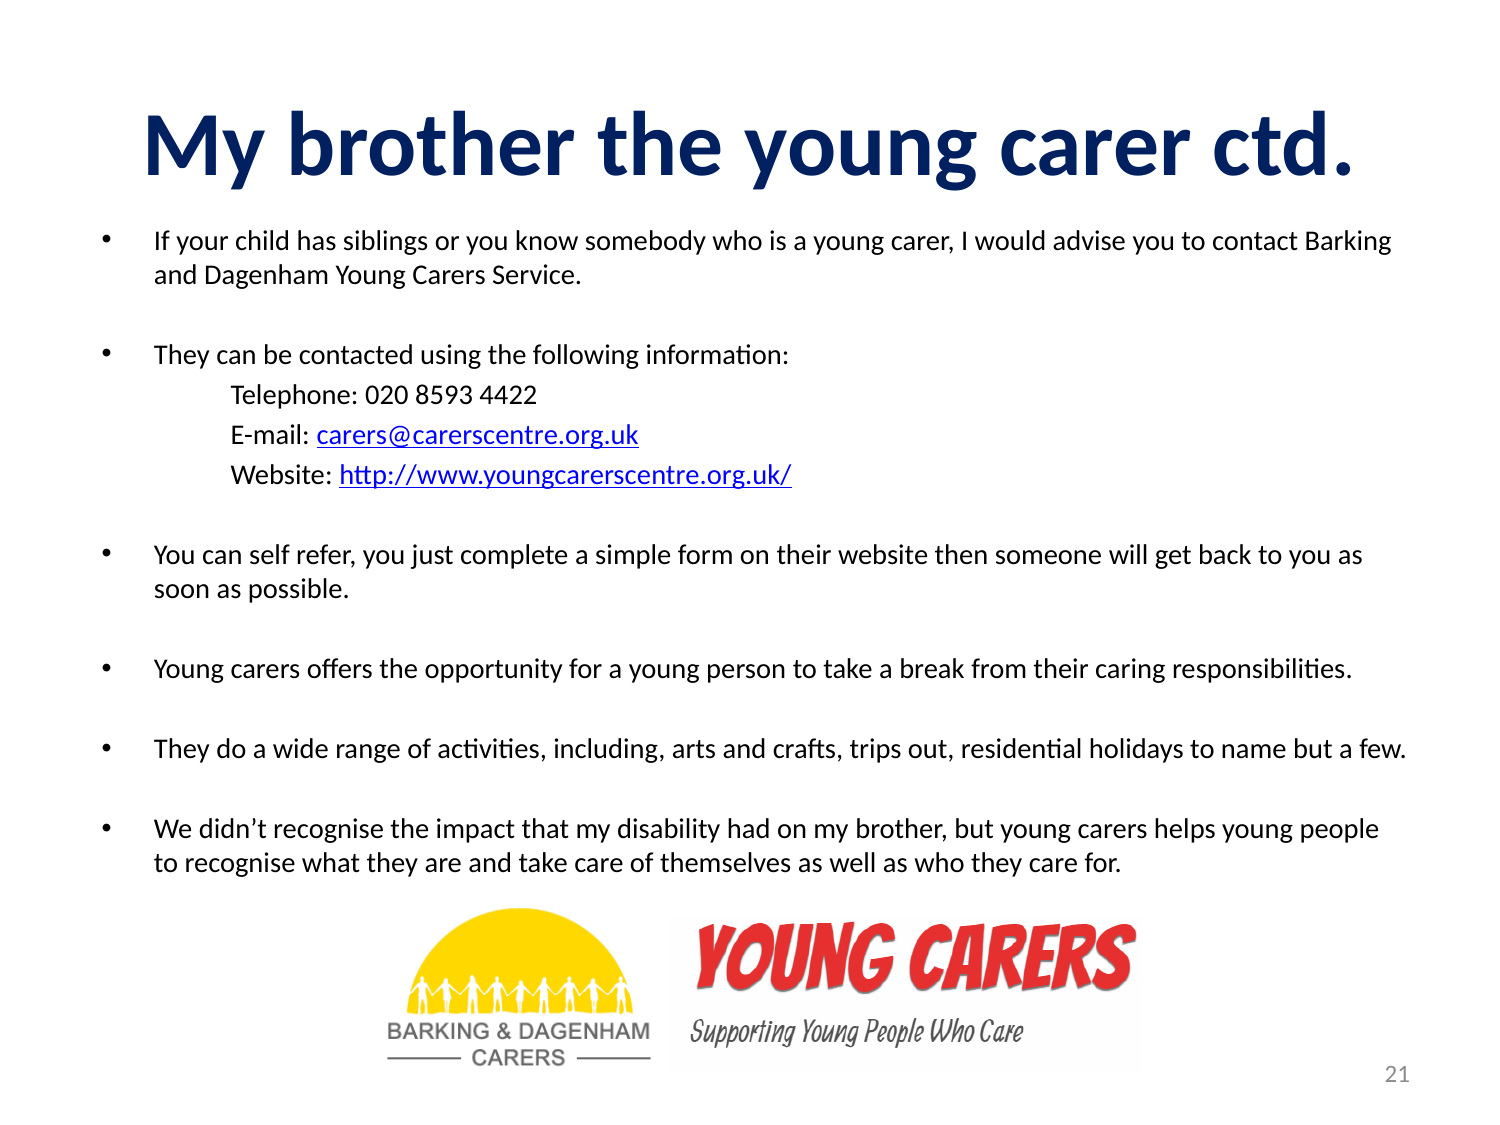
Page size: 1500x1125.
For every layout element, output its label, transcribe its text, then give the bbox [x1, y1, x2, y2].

picture [371, 897, 1143, 1091]
title My brother the young carer ctd. [75, 45, 1425, 233]
list If your child has siblings or you know somebody who is a young carer, I would advise you to contact Barking and Dagenham Young Carers Service. They can be contacted using the following information: Telephone: 020 8593 4422 E-mail: carers@carerscentre.org.uk Website: http://www.youngcarerscentre.org.uk/ You can self refer, you just complete a simple form on their website then someone will get back to you as soon as possible. Young carers offers the opportunity for a young person to take a break from their caring responsibilities. They do a wide range of activities, including, arts and crafts, trips out, residential holidays to name but a few. We didn’t recognise the impact that my disability had on my brother, but young carers helps young people to recognise what they are and take care of themselves as well as who they care for. [86, 214, 1425, 899]
slide_number 21 [1074, 1042, 1425, 1103]
